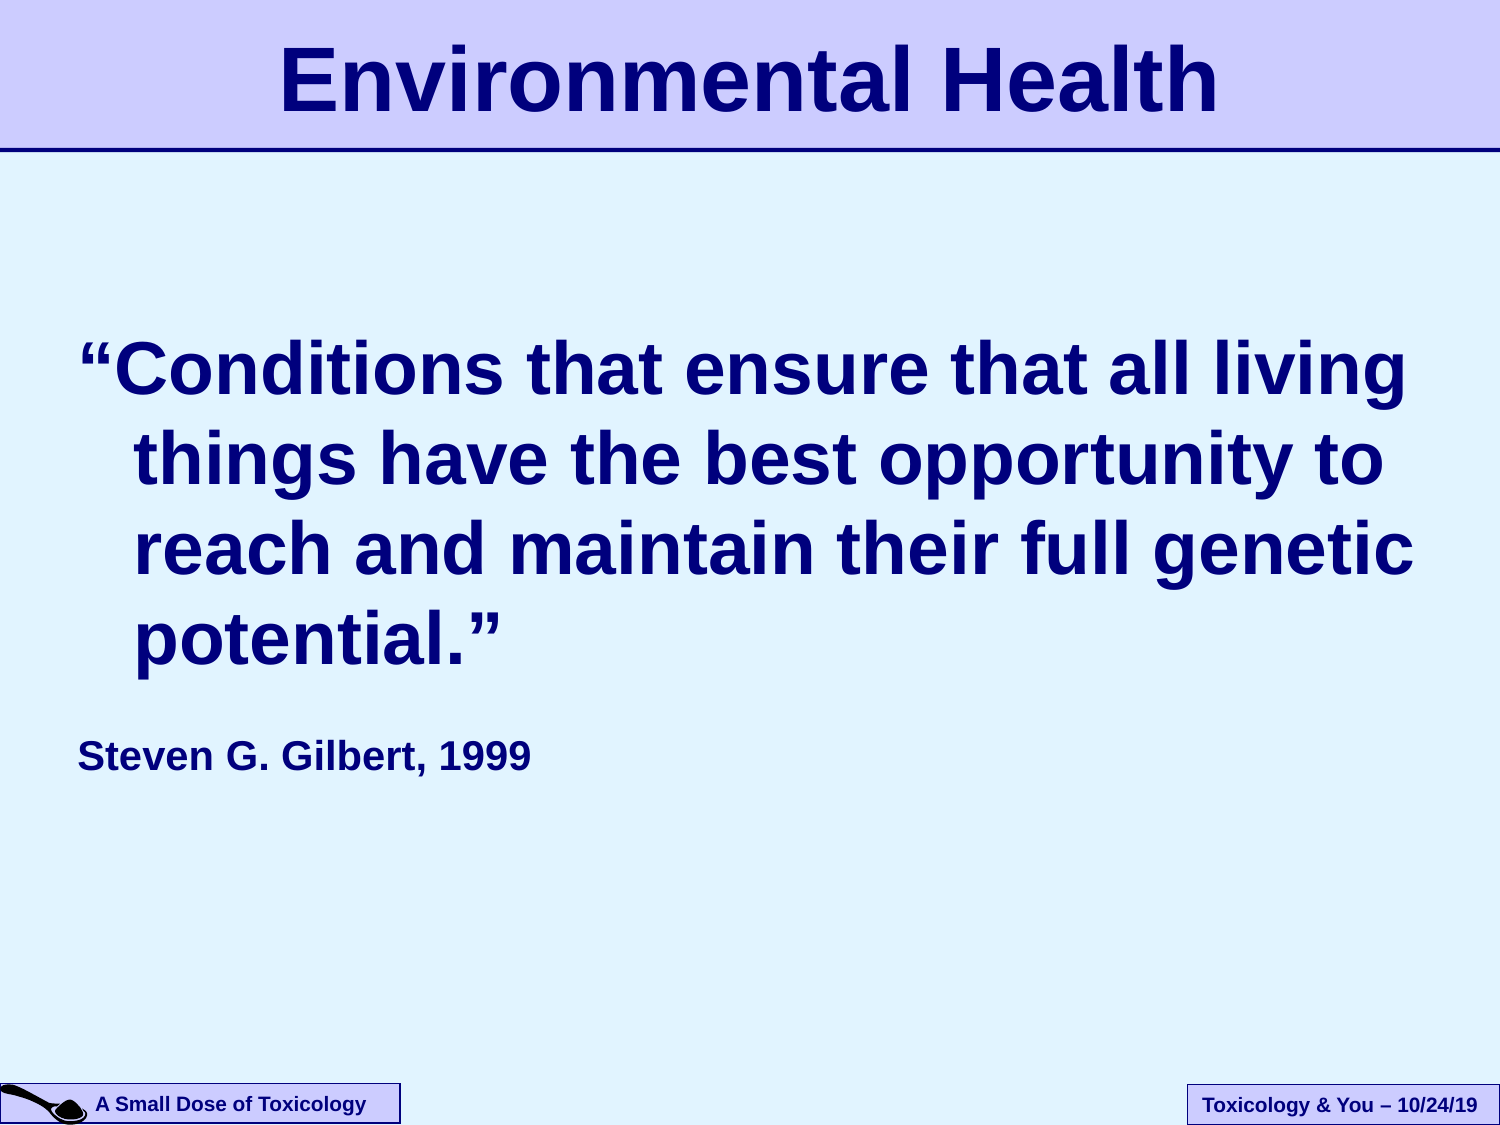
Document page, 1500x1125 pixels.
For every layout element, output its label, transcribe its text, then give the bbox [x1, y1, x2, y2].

title Environmental Health [24, 12, 1476, 138]
text_box “Conditions that ensure that all living things have the best opportunity to reach and maintain their full genetic potential.” Steven G. Gilbert, 1999 [62, 312, 1438, 787]
